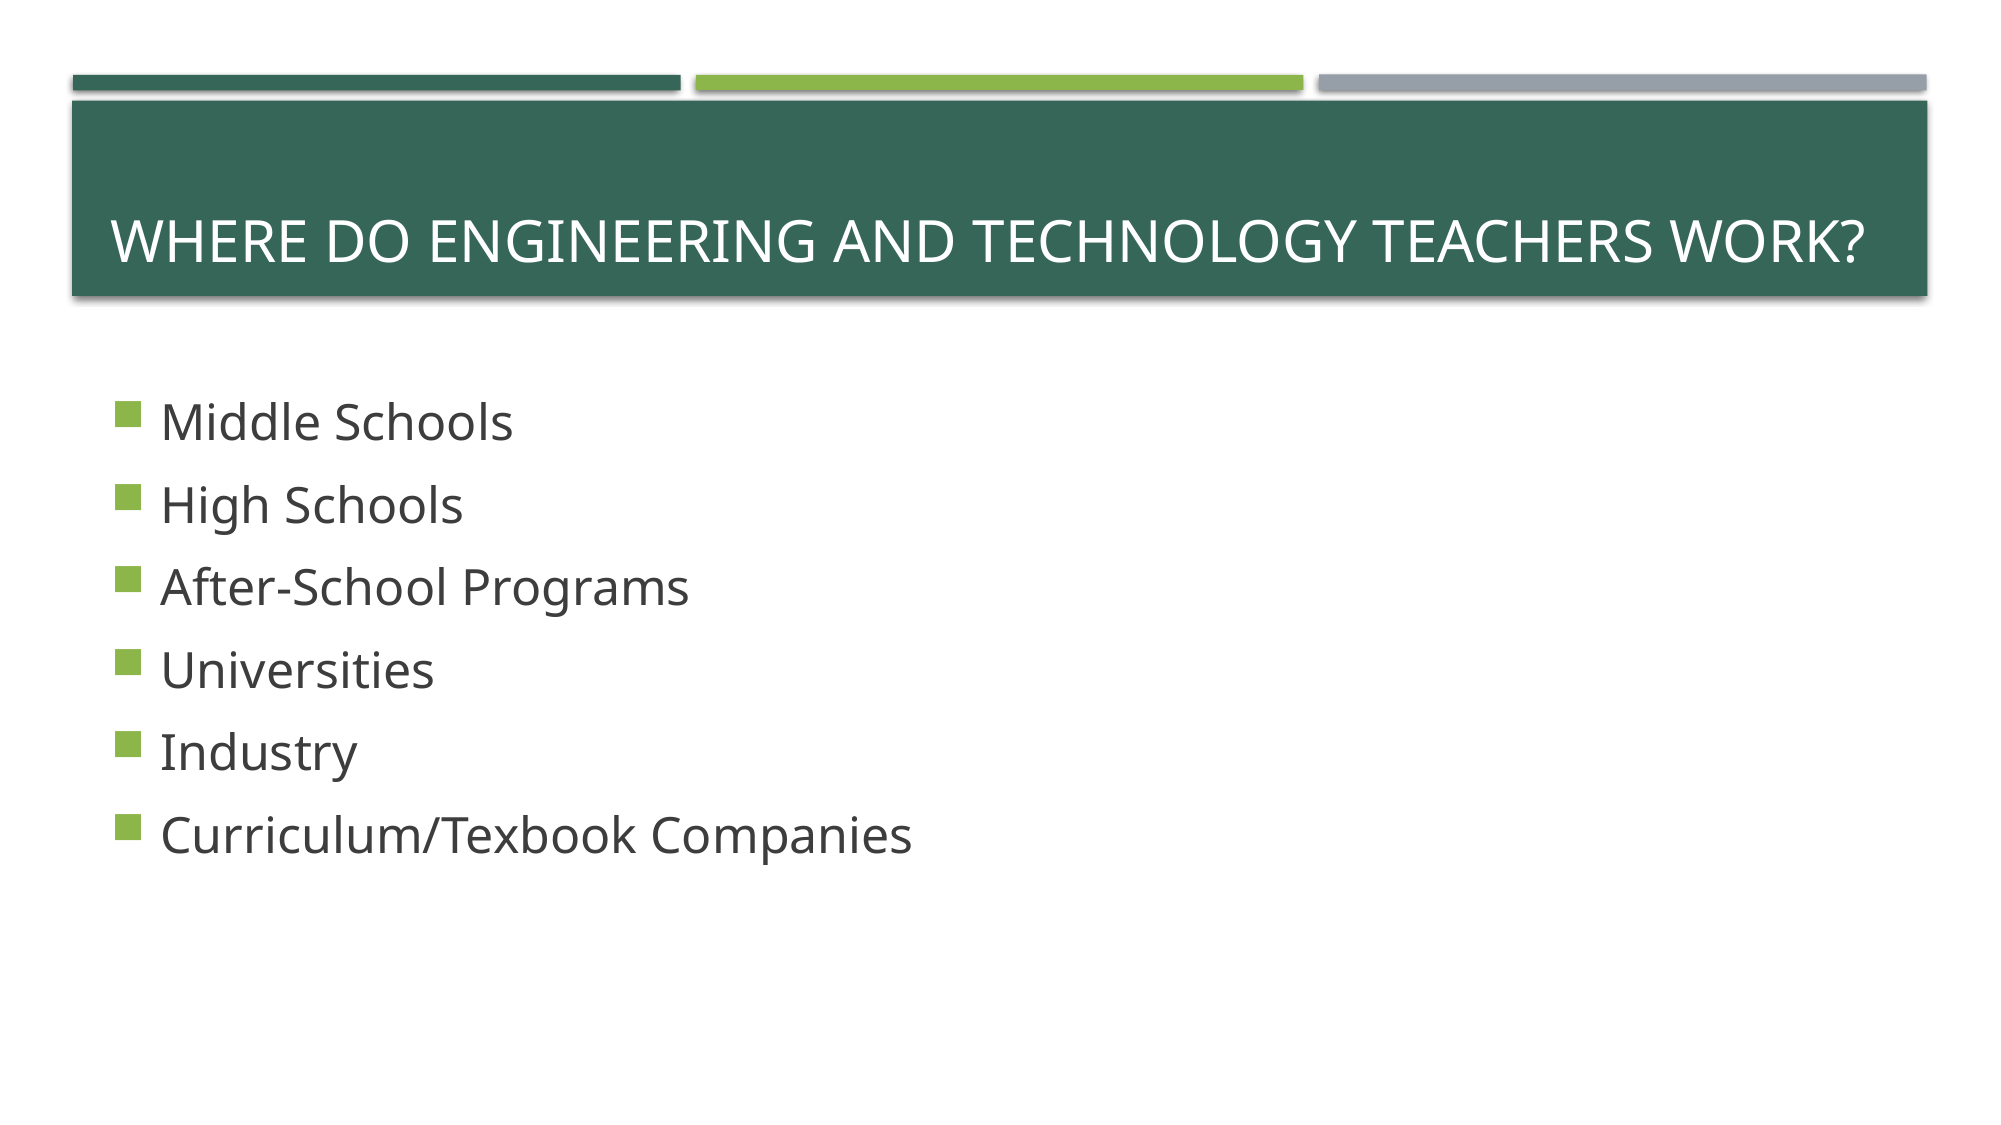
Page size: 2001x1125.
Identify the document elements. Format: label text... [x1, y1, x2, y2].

list Middle Schools High Schools After-School Programs Universities Industry Curriculum/Texbook Companies [95, 357, 1905, 962]
title Where do Engineering and Technology teachers work? [95, 115, 1905, 282]
